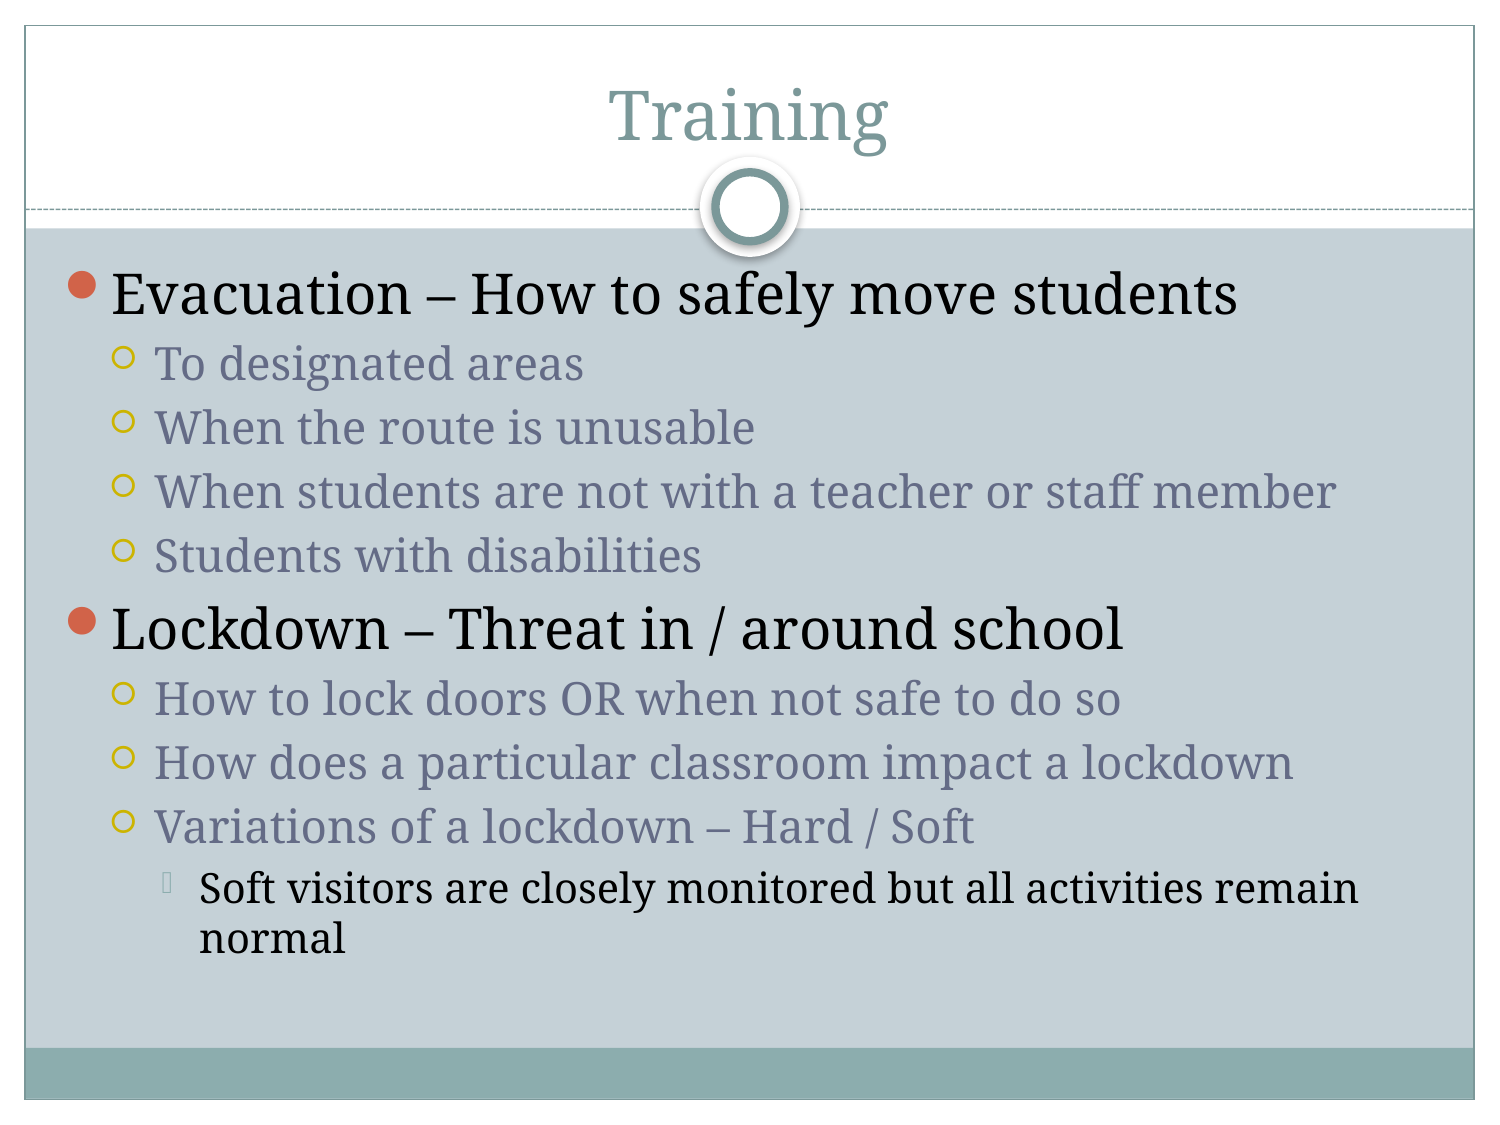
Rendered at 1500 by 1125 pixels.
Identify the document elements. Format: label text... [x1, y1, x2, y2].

list Evacuation – How to safely move students To designated areas When the route is unusable When students are not with a teacher or staff member Students with disabilities Lockdown – Threat in / around school How to lock doors OR when not safe to do so How does a particular classroom impact a lockdown Variations of a lockdown – Hard / Soft Soft visitors are closely monitored but all activities remain normal [49, 250, 1445, 1001]
title Training [49, 37, 1450, 162]
